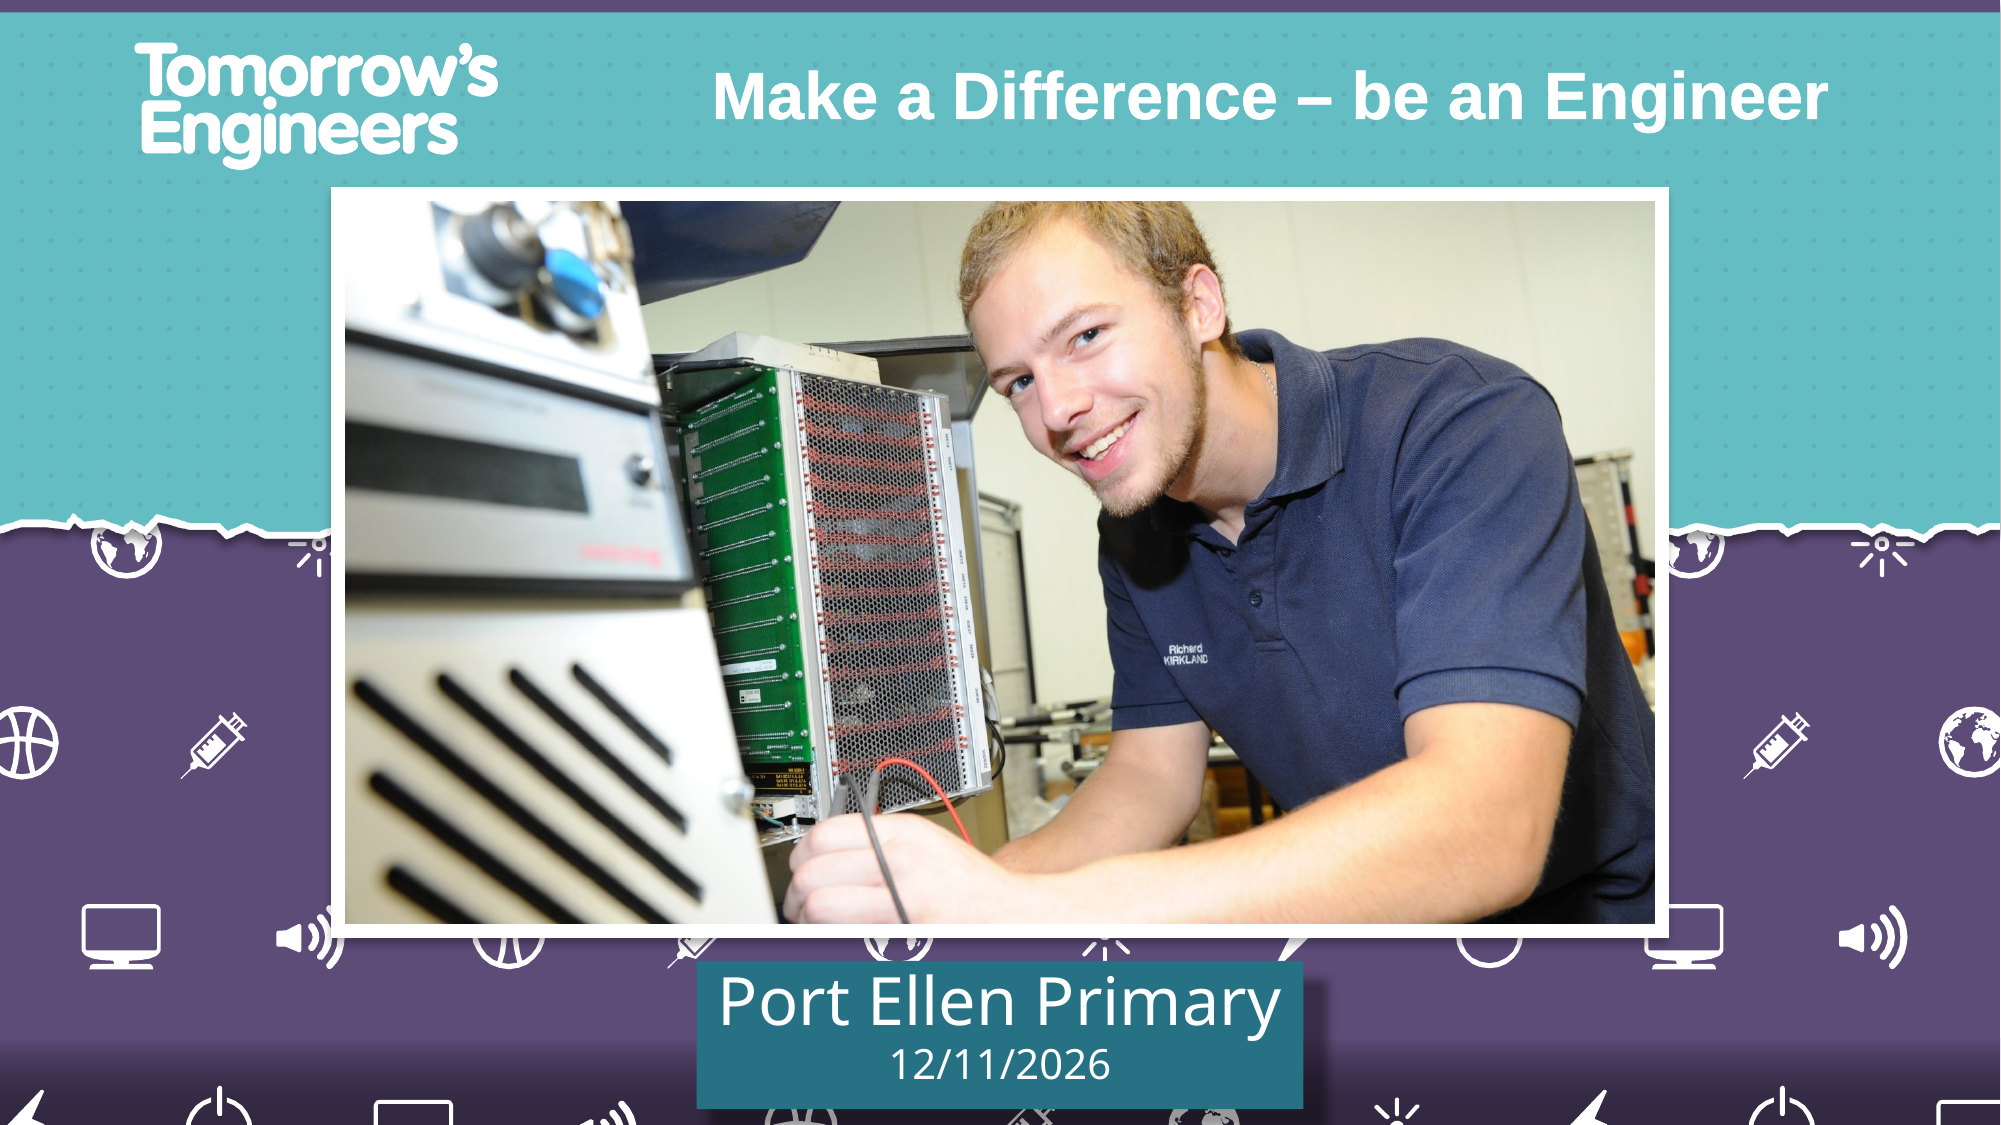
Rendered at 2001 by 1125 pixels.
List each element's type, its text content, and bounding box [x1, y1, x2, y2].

list Port Ellen Primary [696, 960, 1304, 1110]
picture [0, 143, 1967, 945]
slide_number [853, 1036, 1147, 1097]
text_box [0, 0, 2000, 1125]
title Make a Difference – be an Engineer [696, 30, 1854, 143]
